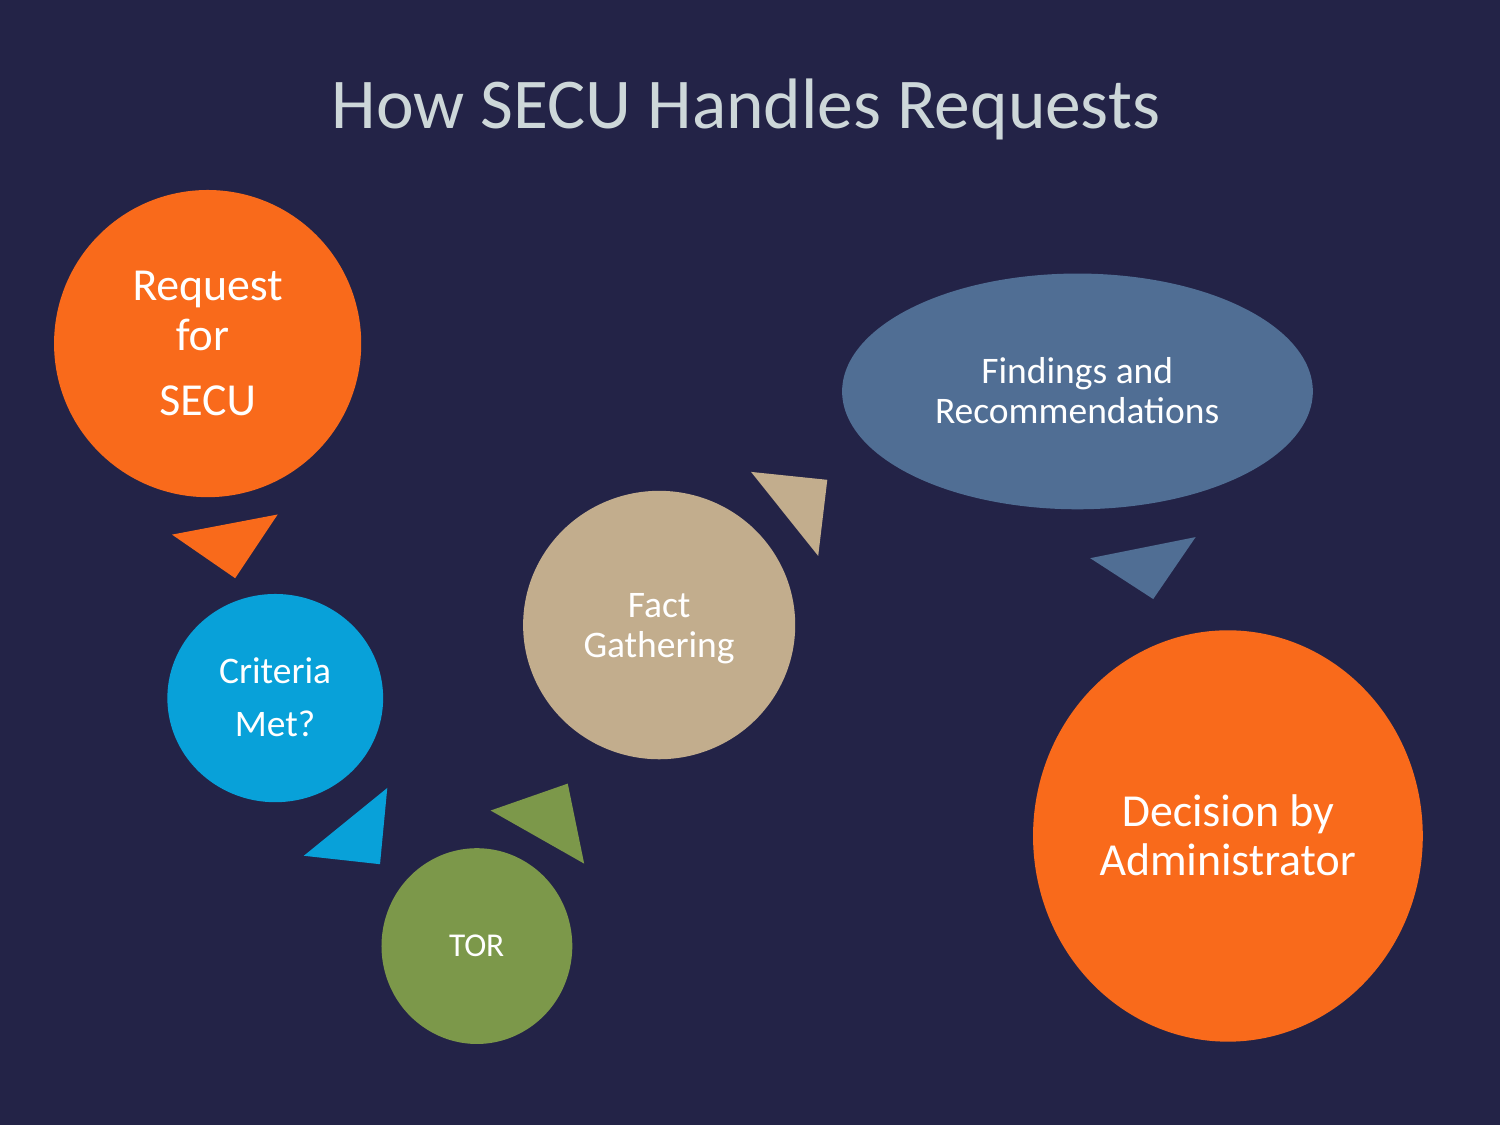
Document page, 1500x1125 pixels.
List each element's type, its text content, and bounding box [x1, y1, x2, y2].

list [53, 189, 1448, 1072]
title How SECU Handles Requests [127, 49, 1365, 151]
